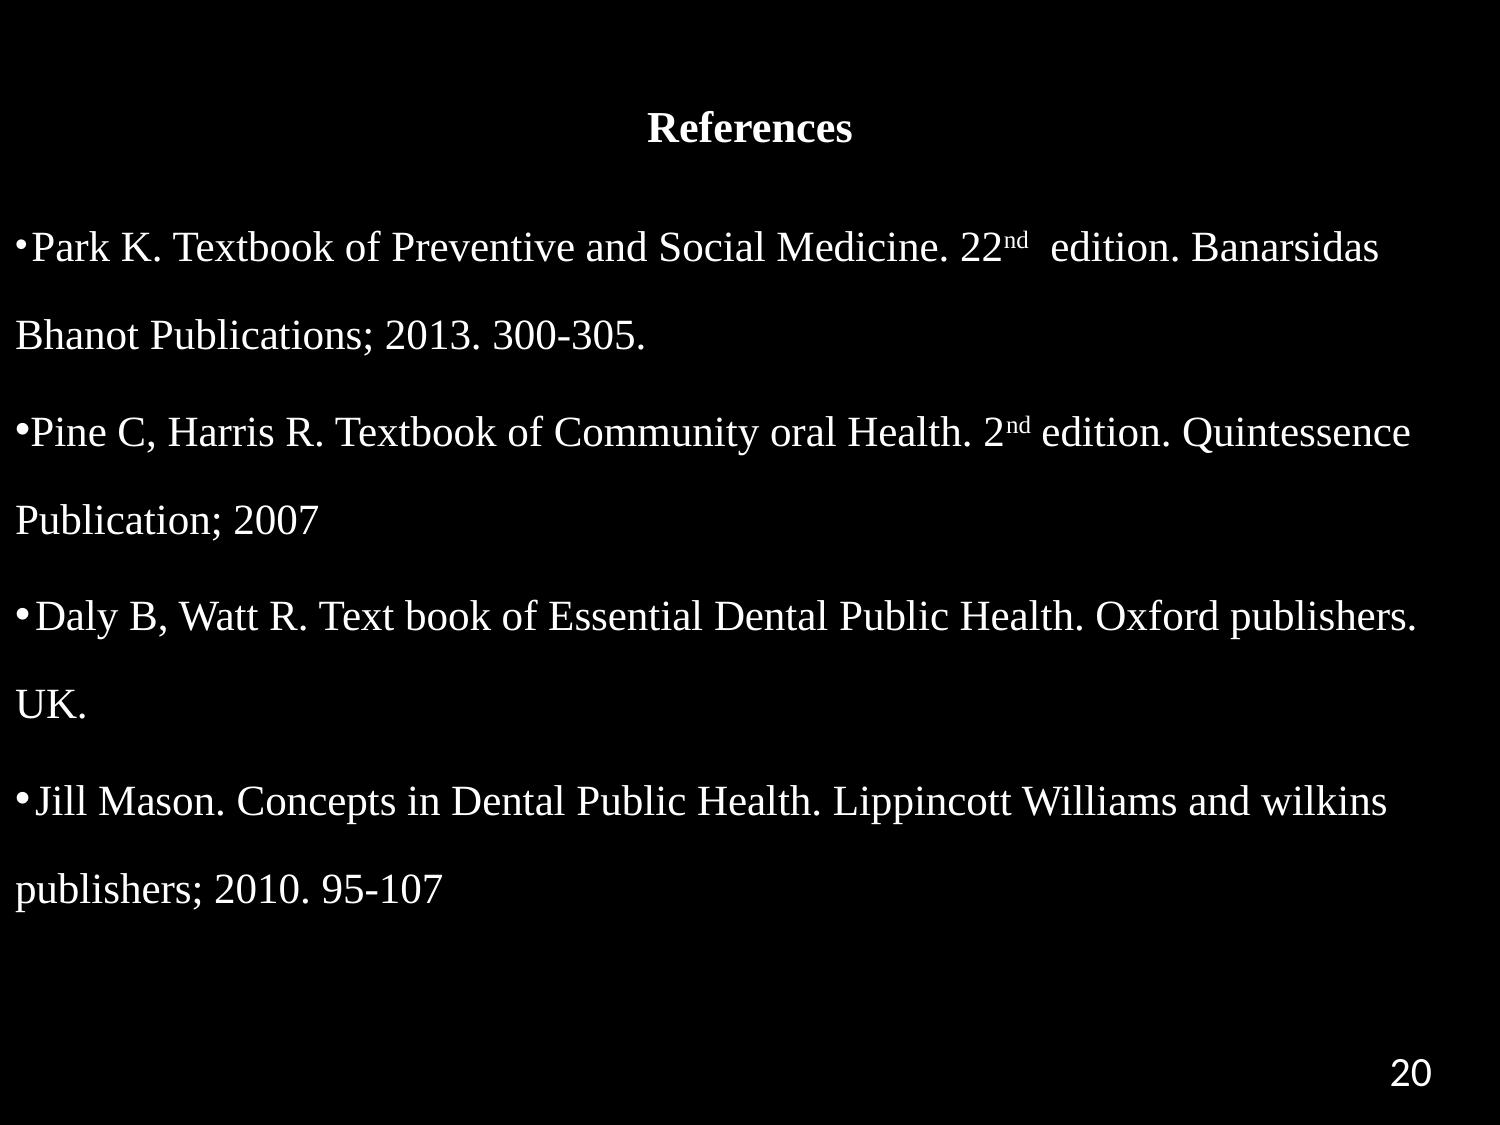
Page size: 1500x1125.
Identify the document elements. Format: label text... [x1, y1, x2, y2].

subtitle References Park K. Textbook of Preventive and Social Medicine. 22nd edition. Banarsidas Bhanot Publications; 2013. 300-305. Pine C, Harris R. Textbook of Community oral Health. 2nd edition. Quintessence Publication; 2007 Daly B, Watt R. Text book of Essential Dental Public Health. Oxford publishers. UK. Jill Mason. Concepts in Dental Public Health. Lippincott Williams and wilkins publishers; 2010. 95-107 [0, 0, 1500, 1125]
text_box 20 [1374, 1037, 1450, 1103]
